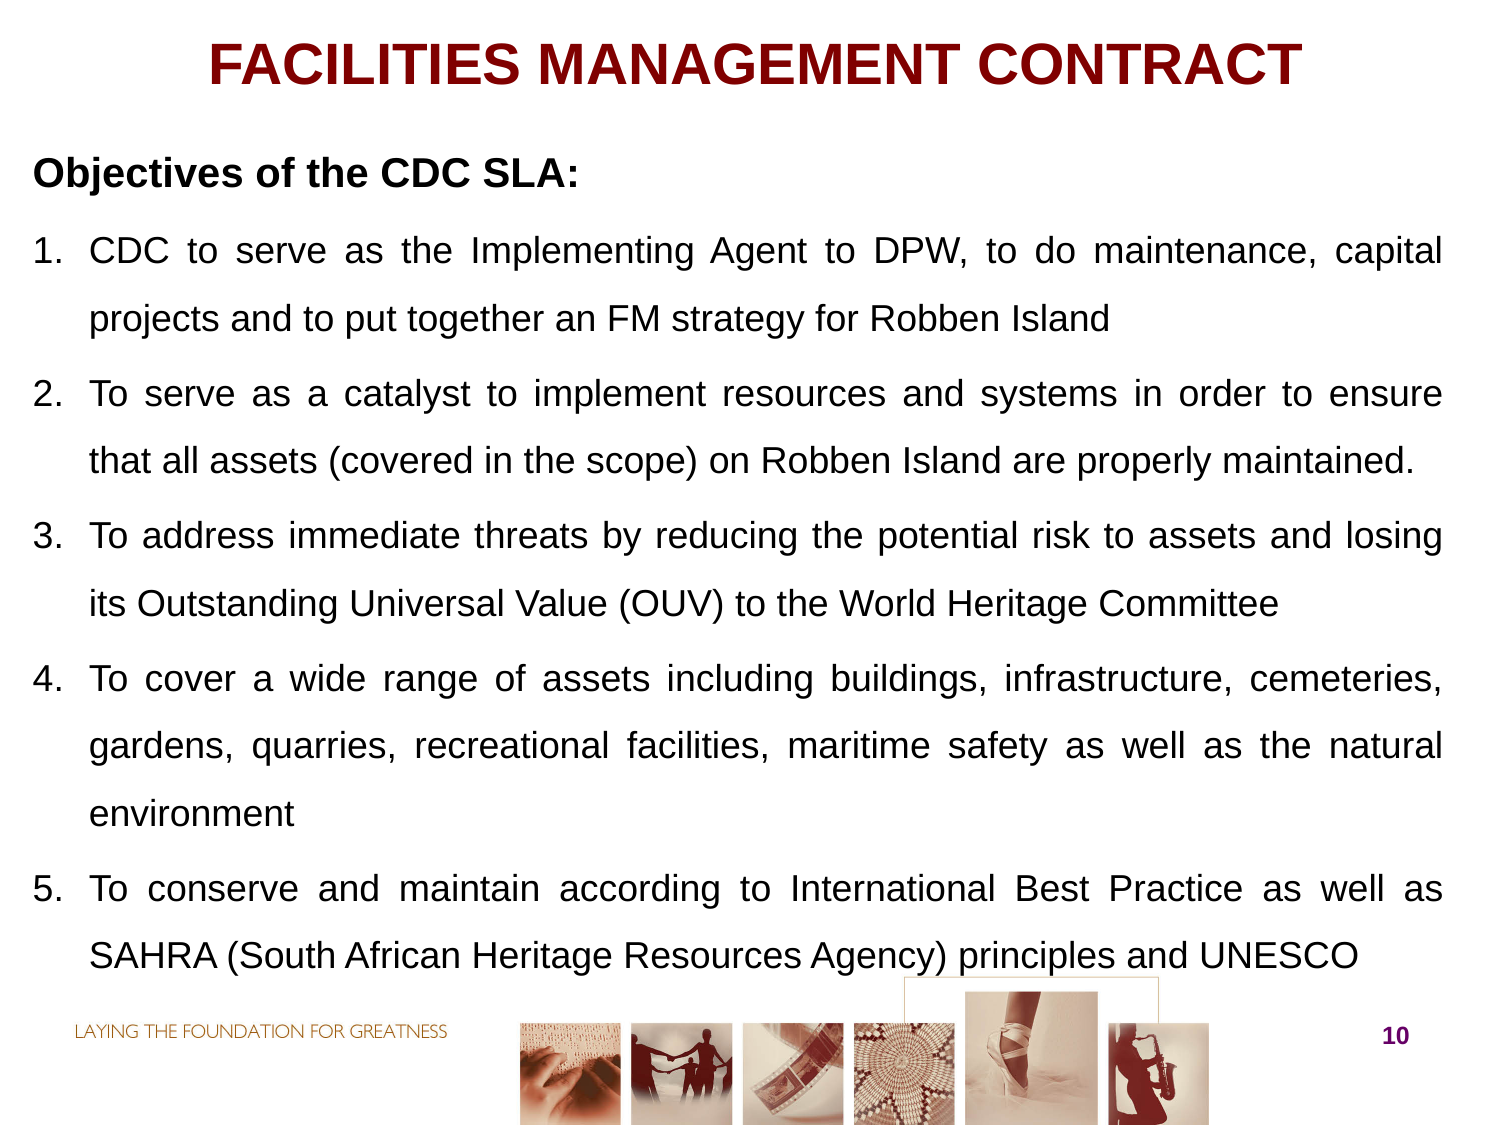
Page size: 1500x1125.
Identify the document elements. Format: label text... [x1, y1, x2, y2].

slide_number 10 [1325, 1012, 1425, 1073]
title FACILITIES MANAGEMENT CONTRACT [41, 19, 1471, 102]
list Objectives of the CDC SLA: CDC to serve as the Implementing Agent to DPW, to do maintenance, capital projects and to put together an FM strategy for Robben Island To serve as a catalyst to implement resources and systems in order to ensure that all assets (covered in the scope) on Robben Island are properly maintained. To address immediate threats by reducing the potential risk to assets and losing its Outstanding Universal Value (OUV) to the World Heritage Committee To cover a wide range of assets including buildings, infrastructure, cemeteries, gardens, quarries, recreational facilities, maritime safety as well as the natural environment To conserve and maintain according to International Best Practice as well as SAHRA (South African Heritage Resources Agency) principles and UNESCO [17, 113, 1459, 976]
picture [12, 941, 1253, 1125]
